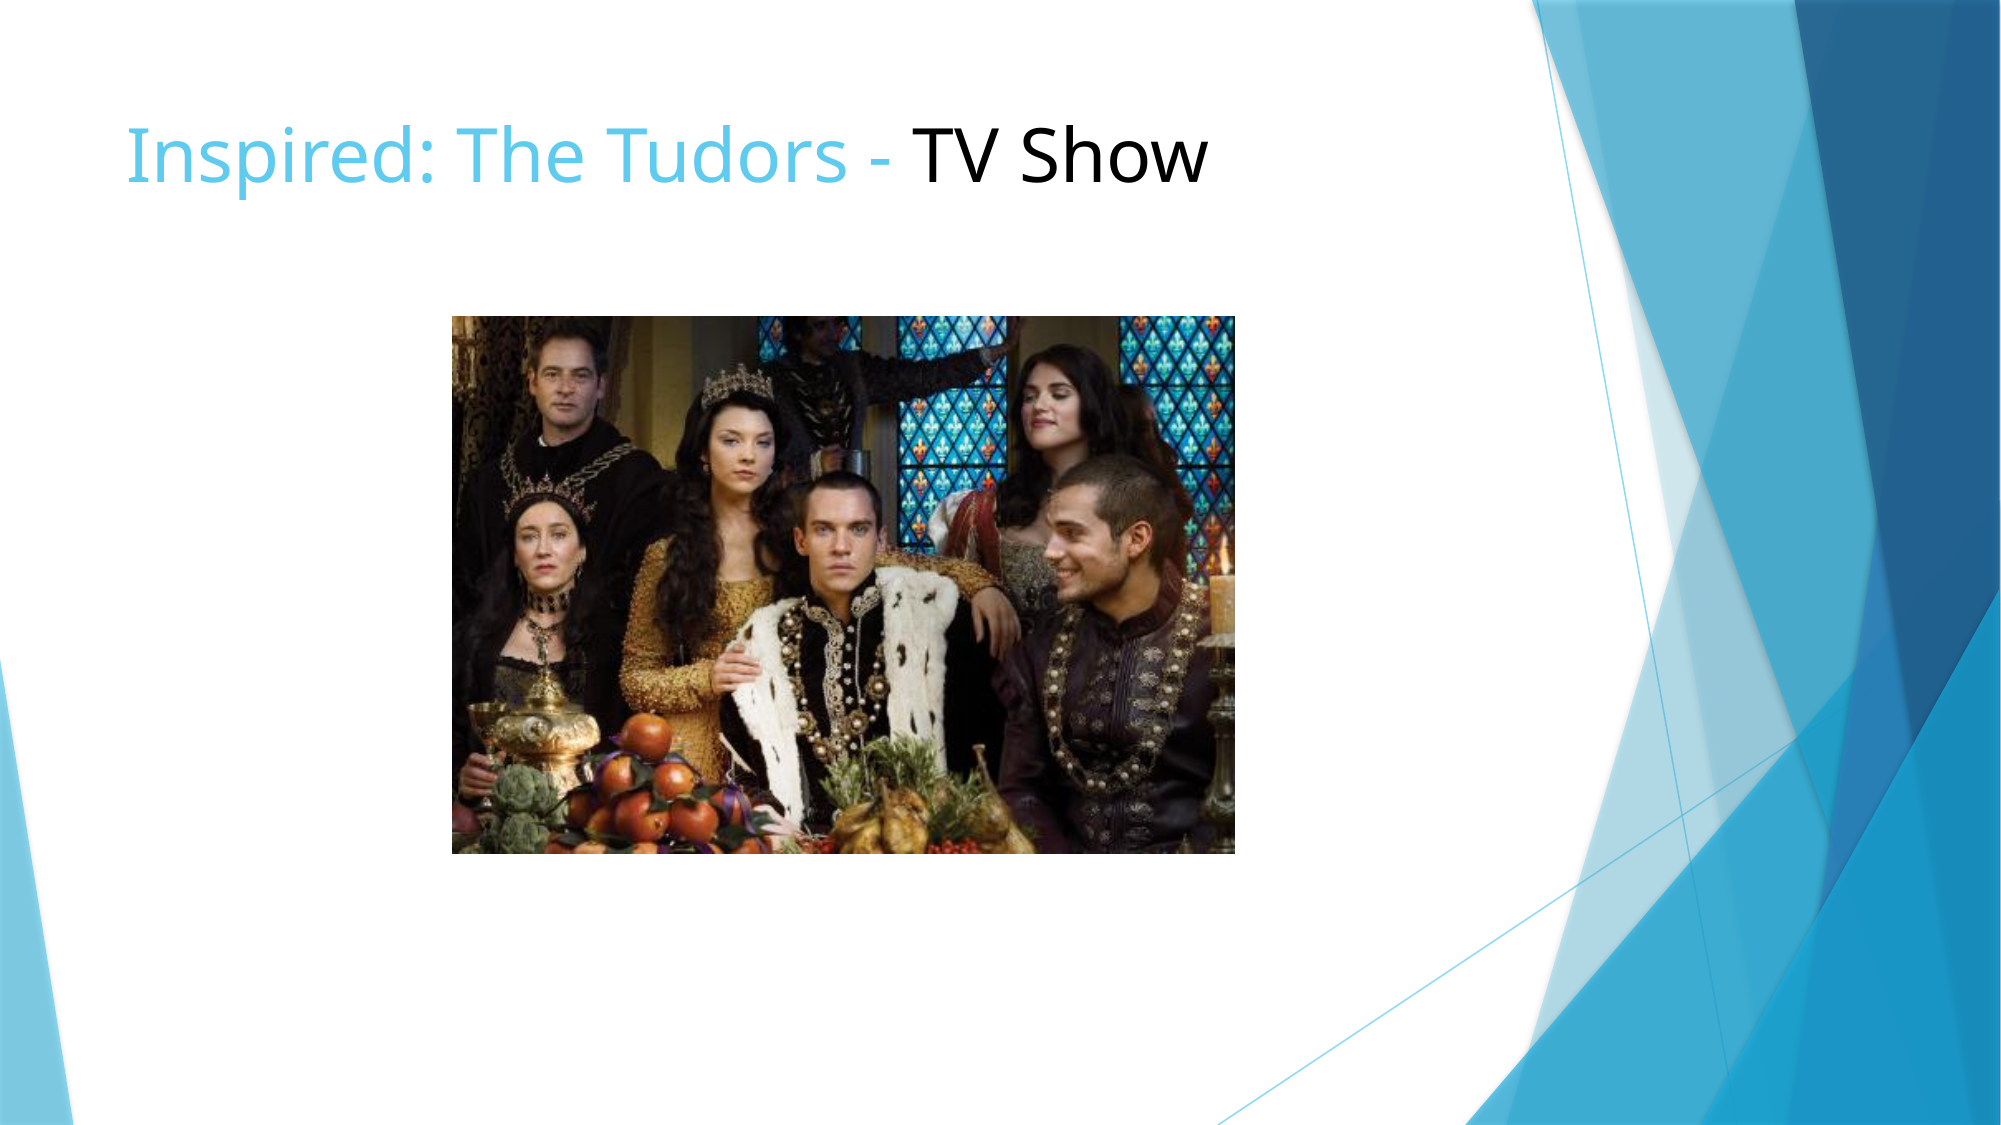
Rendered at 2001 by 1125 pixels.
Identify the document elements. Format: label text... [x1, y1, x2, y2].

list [451, 316, 1236, 855]
title Inspired: The Tudors - TV Show [111, 99, 1522, 317]
